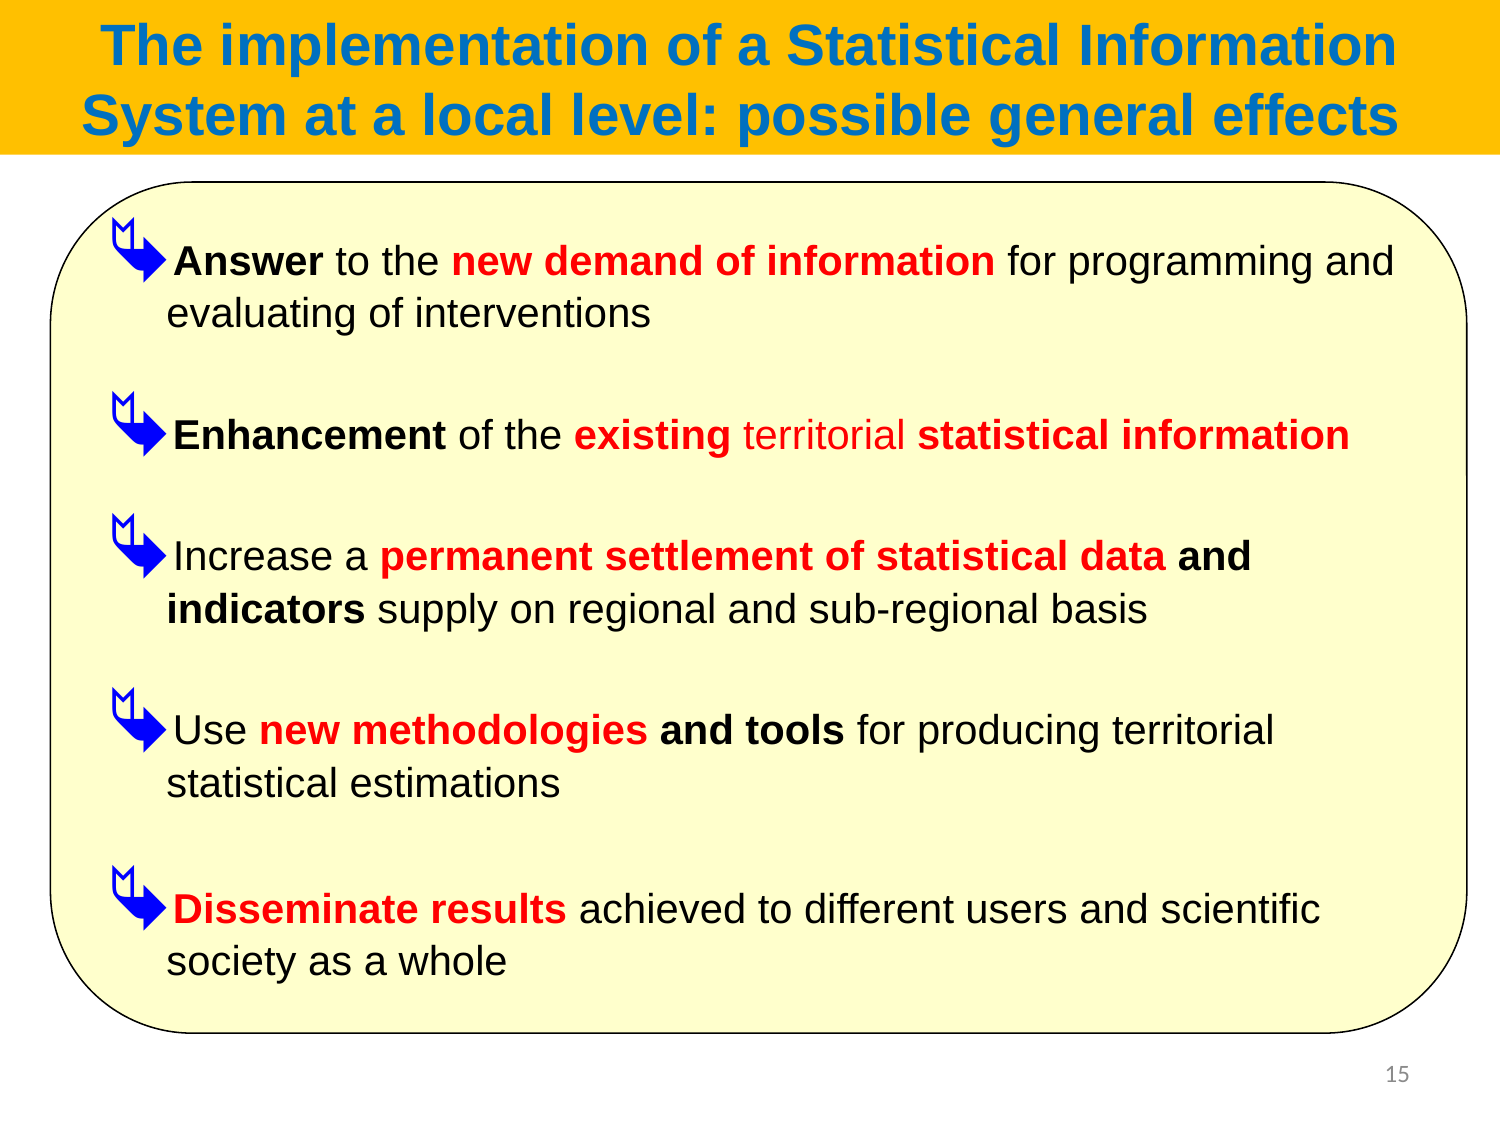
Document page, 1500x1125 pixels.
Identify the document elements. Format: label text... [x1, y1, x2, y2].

text_box Answer to the new demand of information for programming and evaluating of interventions Enhancement of the existing territorial statistical information Increase a permanent settlement of statistical data and indicators supply on regional and sub-regional basis Use new methodologies and tools for producing territorial statistical estimations Disseminate results achieved to different users and scientific society as a whole [50, 182, 1467, 1034]
slide_number 15 [1074, 1042, 1425, 1103]
text_box The implementation of a Statistical Information System at a local level: possible general effects [0, 0, 1500, 155]
